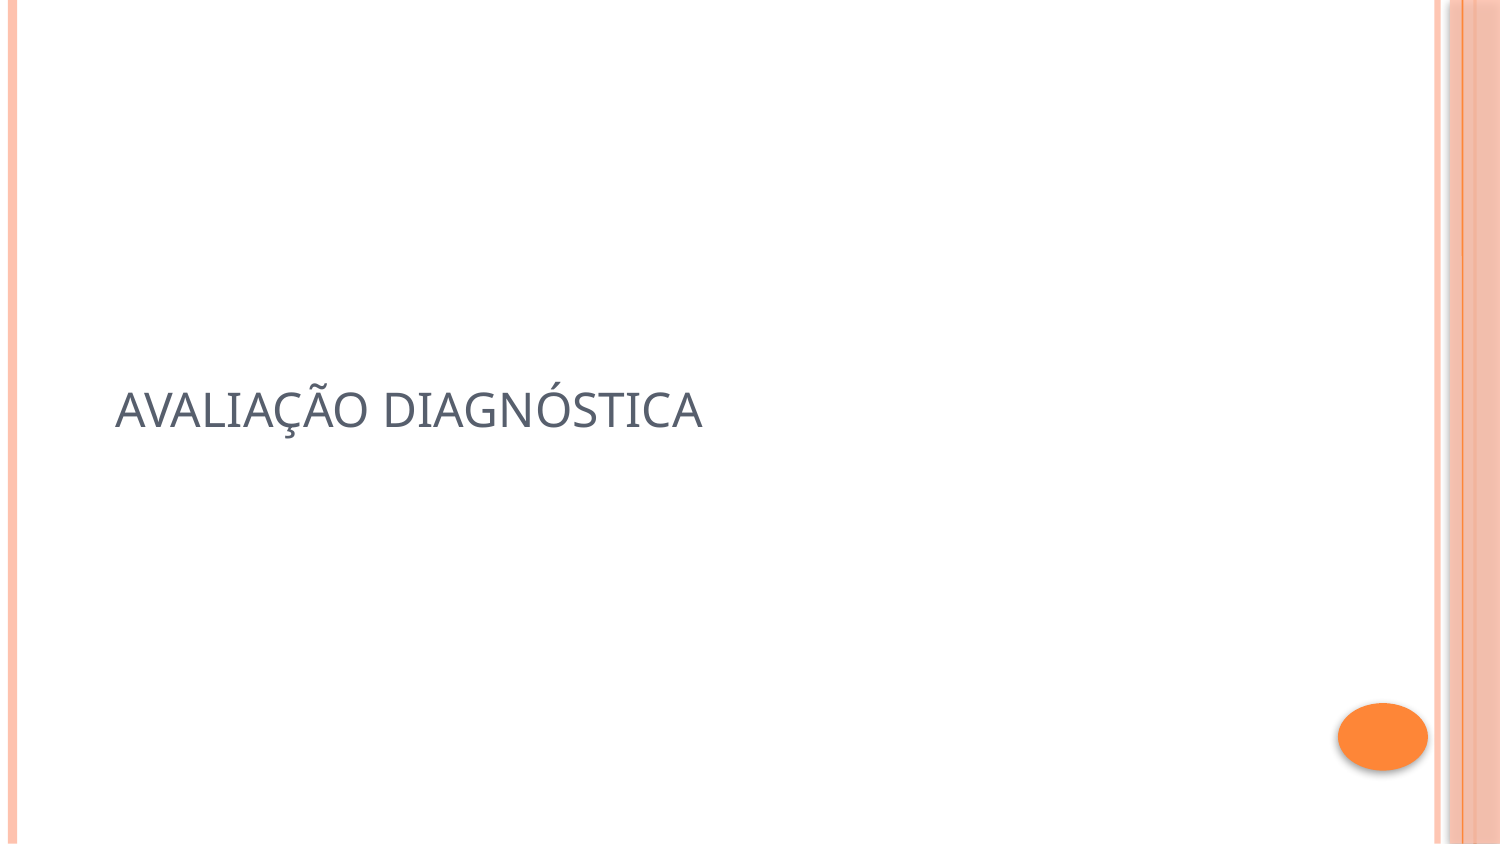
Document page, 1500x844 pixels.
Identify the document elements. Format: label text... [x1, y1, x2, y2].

title AVALIAÇÃO DIAGNÓSTICA [100, 303, 1326, 445]
